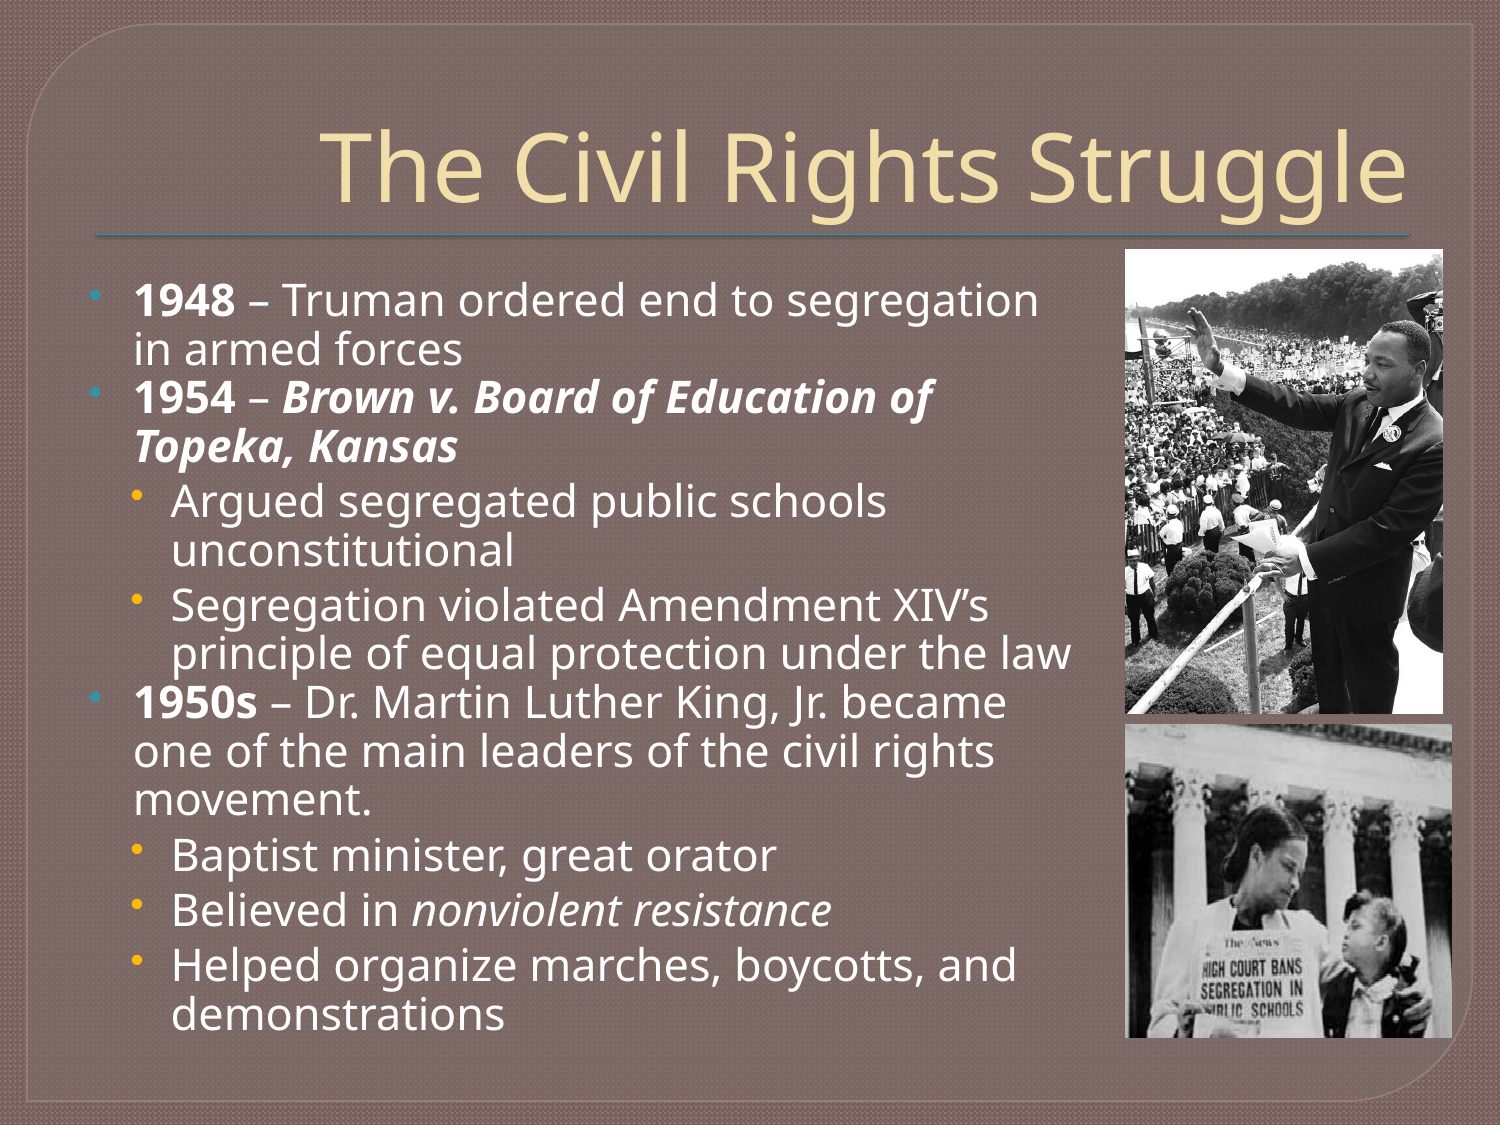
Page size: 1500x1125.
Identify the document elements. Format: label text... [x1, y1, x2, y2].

picture [1124, 724, 1452, 1039]
title The Civil Rights Struggle [75, 41, 1425, 230]
list 1948 – Truman ordered end to segregation in armed forces 1954 – Brown v. Board of Education of Topeka, Kansas Argued segregated public schools unconstitutional Segregation violated Amendment XIV’s principle of equal protection under the law 1950s – Dr. Martin Luther King, Jr. became one of the main leaders of the civil rights movement. Baptist minister, great orator Believed in nonviolent resistance Helped organize marches, boycotts, and demonstrations [74, 269, 1101, 1088]
picture [1124, 249, 1443, 714]
